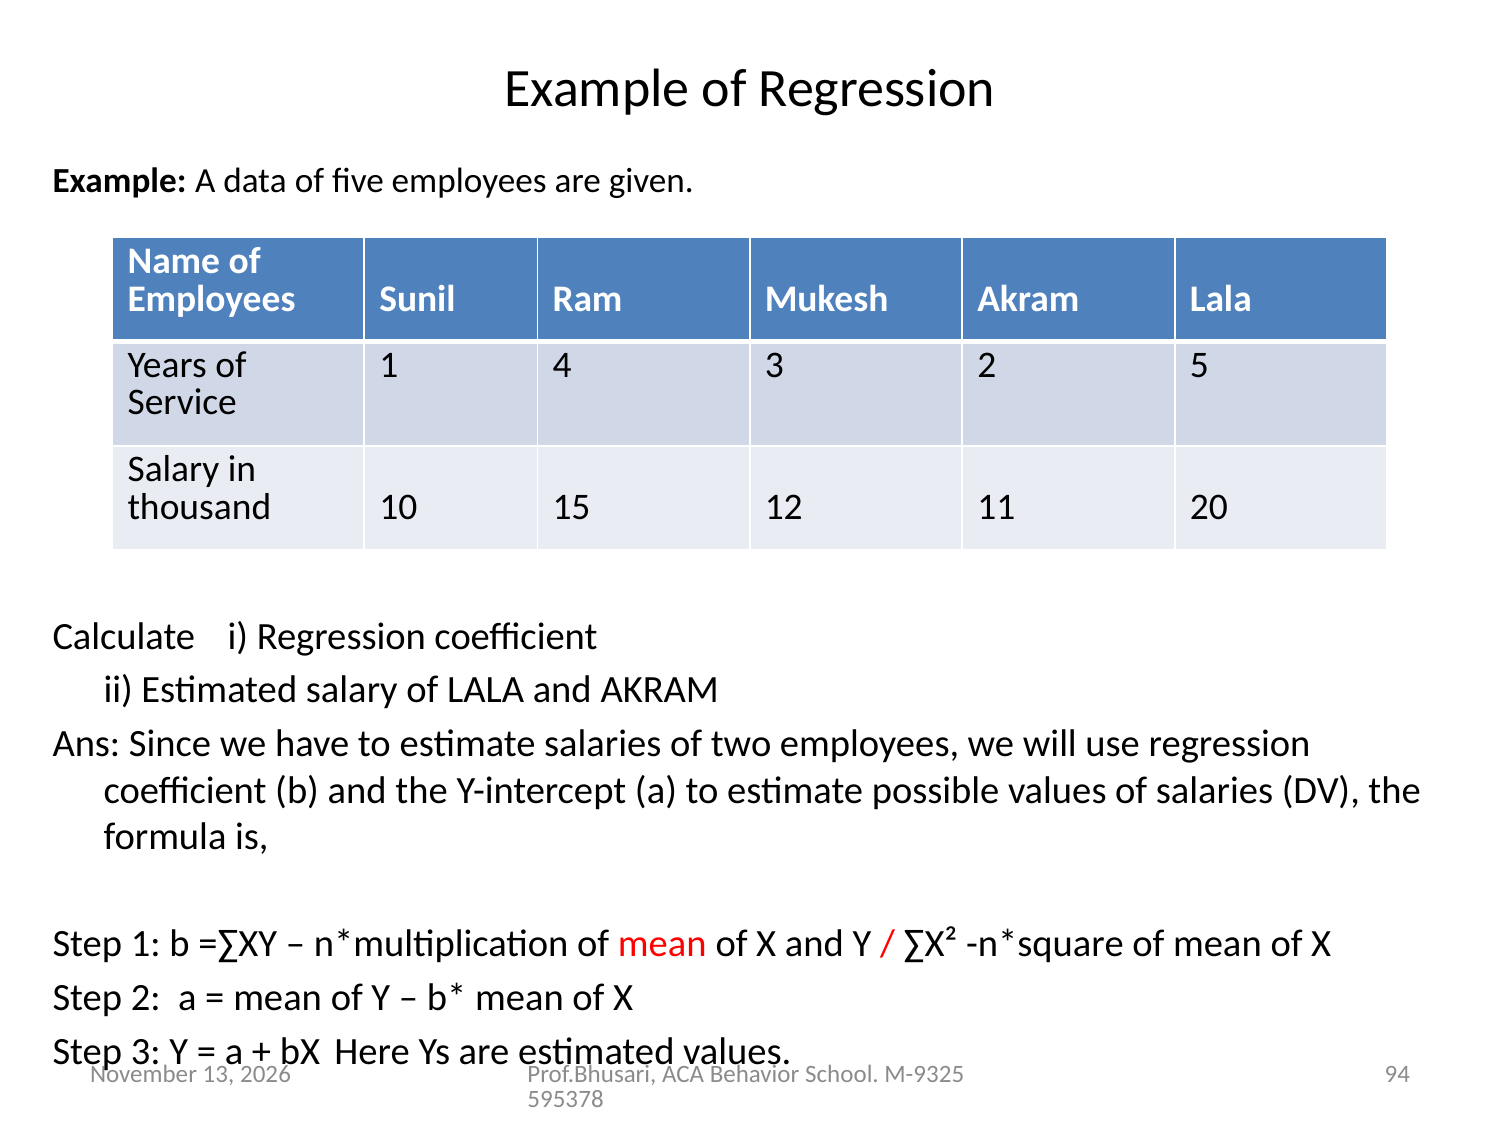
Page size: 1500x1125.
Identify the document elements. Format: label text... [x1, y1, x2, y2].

table_header Name of Employees [113, 238, 363, 339]
table_header Lala [1176, 238, 1386, 339]
table_cell Salary in thousand [113, 447, 363, 549]
table_cell 10 [365, 447, 537, 549]
list Example: A data of five employees are given. Calculate i) Regression coefficient ii) Estimated salary of LALA and AKRAM Ans: Since we have to estimate salaries of two employees, we will use regression coefficient (b) and the Y-intercept (a) to estimate possible values of salaries (DV), the formula is, Step 1: b =∑XY – n*multiplication of mean of X and Y / ∑X² -n*square of mean of X Step 2: a = mean of Y – b* mean of X Step 3: Y = a + bX Here Ys are estimated values. [37, 149, 1463, 1088]
table_cell 2 [963, 344, 1174, 445]
table_cell Years of Service [113, 344, 363, 445]
table_header Ram [538, 238, 749, 339]
footer Prof.Bhusari, ACA Behavior School. M-9325595378 [512, 1042, 988, 1103]
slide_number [75, 1042, 425, 1103]
title Example of Regression [75, 45, 1425, 125]
table_cell 3 [751, 344, 961, 445]
slide_number 94 [1074, 1042, 1425, 1103]
table_cell 4 [538, 344, 749, 445]
table_cell 1 [365, 344, 537, 445]
table_cell 5 [1176, 344, 1386, 445]
table_cell 15 [538, 447, 749, 549]
table_cell 20 [1176, 447, 1386, 549]
table_header Akram [963, 238, 1174, 339]
table_header Mukesh [751, 238, 961, 339]
table_cell 11 [963, 447, 1174, 549]
table_cell 12 [751, 447, 961, 549]
table_header Sunil [365, 238, 537, 339]
